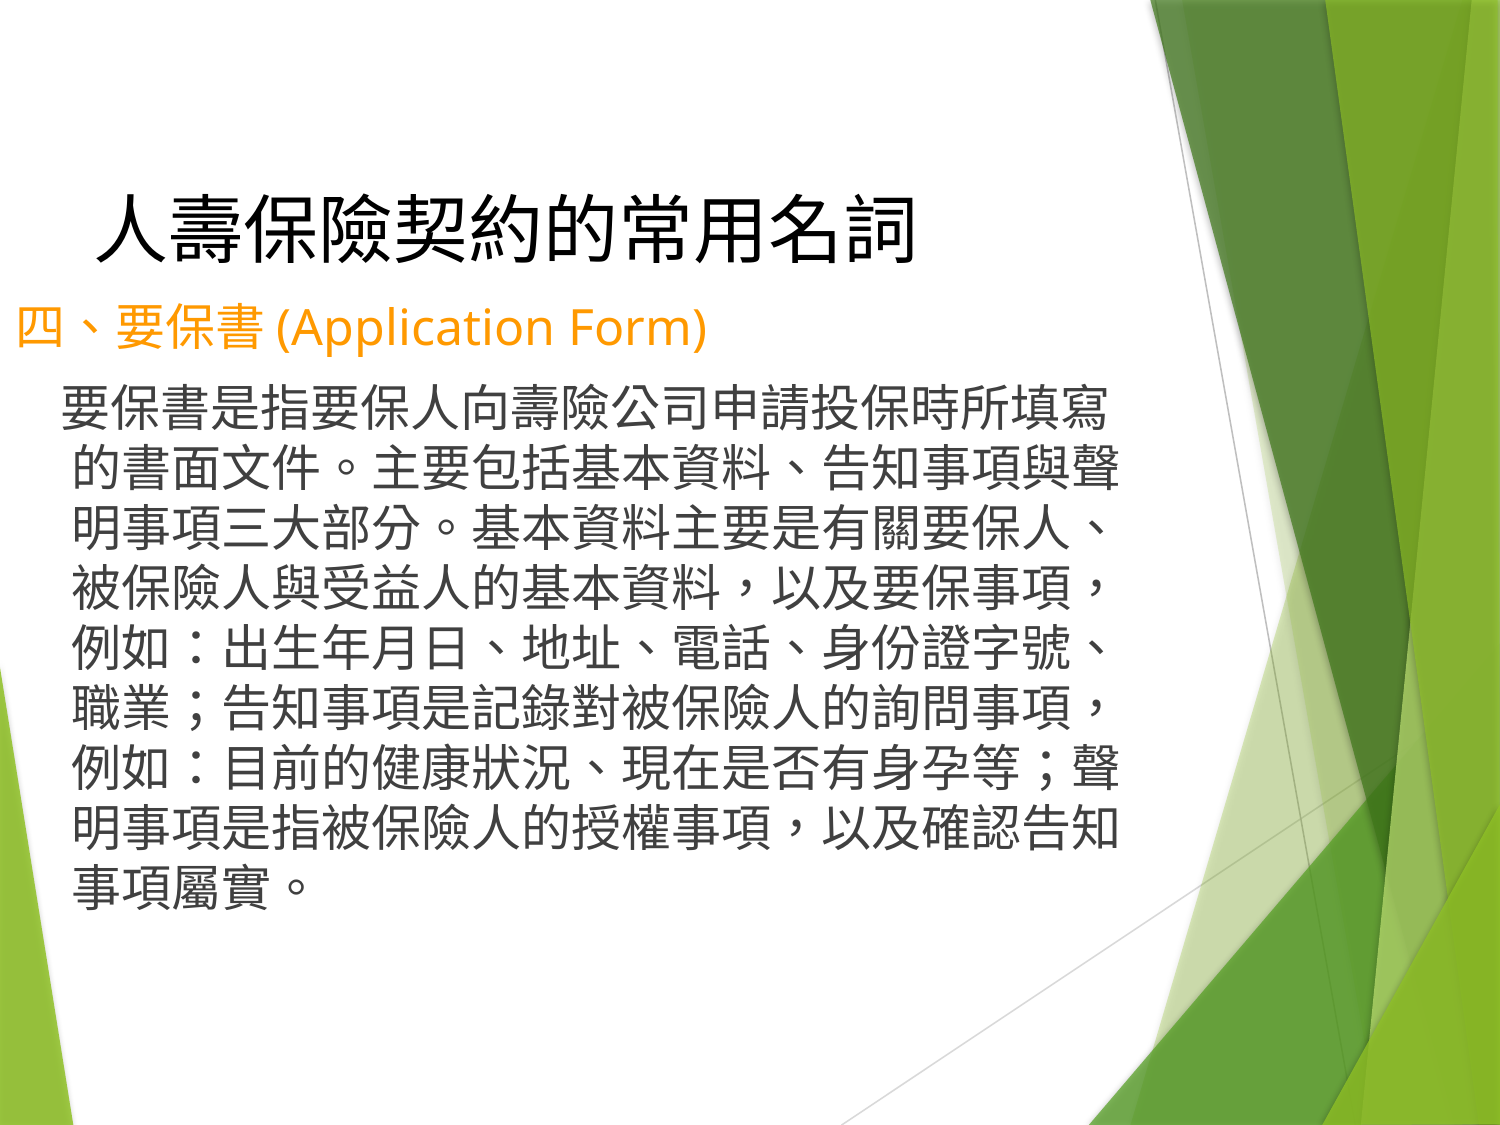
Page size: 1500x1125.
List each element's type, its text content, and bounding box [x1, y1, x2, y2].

list 四、要保書(Application Form) 要保書是指要保人向壽險公司申請投保時所填寫的書面文件。主要包括基本資料、告知事項與聲明事項三大部分。基本資料主要是有關要保人、被保險人與受益人的基本資料，以及要保事項，例如：出生年月日、地址、電話、身份證字號、職業；告知事項是記錄對被保險人的詢問事項，例如：目前的健康狀況、現在是否有身孕等；聲明事項是指被保險人的授權事項，以及確認告知事項屬實。 [0, 287, 1166, 895]
title 人壽保險契約的常用名詞 [0, 174, 1013, 287]
